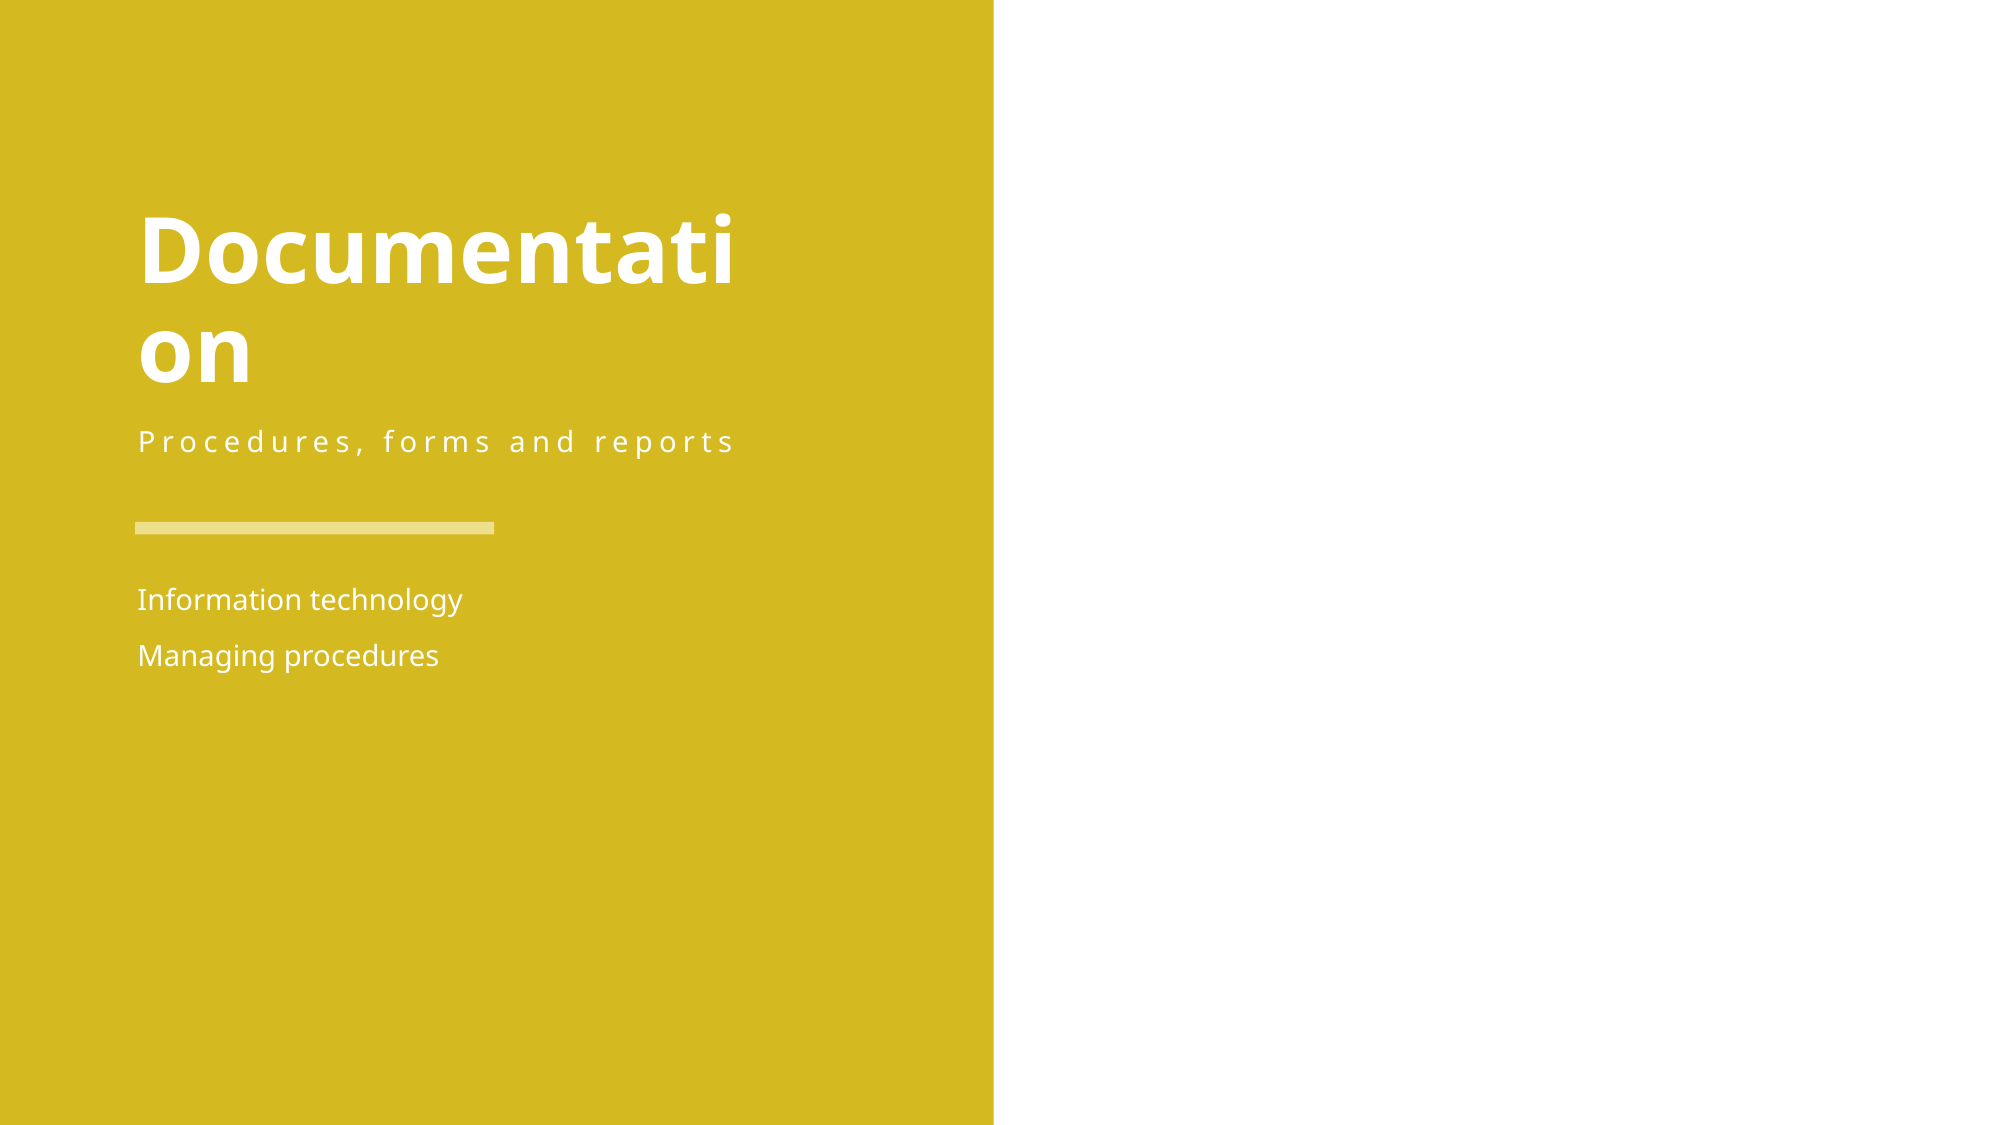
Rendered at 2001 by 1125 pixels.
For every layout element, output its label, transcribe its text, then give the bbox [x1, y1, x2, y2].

title Documentation [137, 180, 796, 410]
list Information technology Managing procedures [137, 573, 796, 995]
list Procedures, forms and reports [137, 420, 796, 519]
